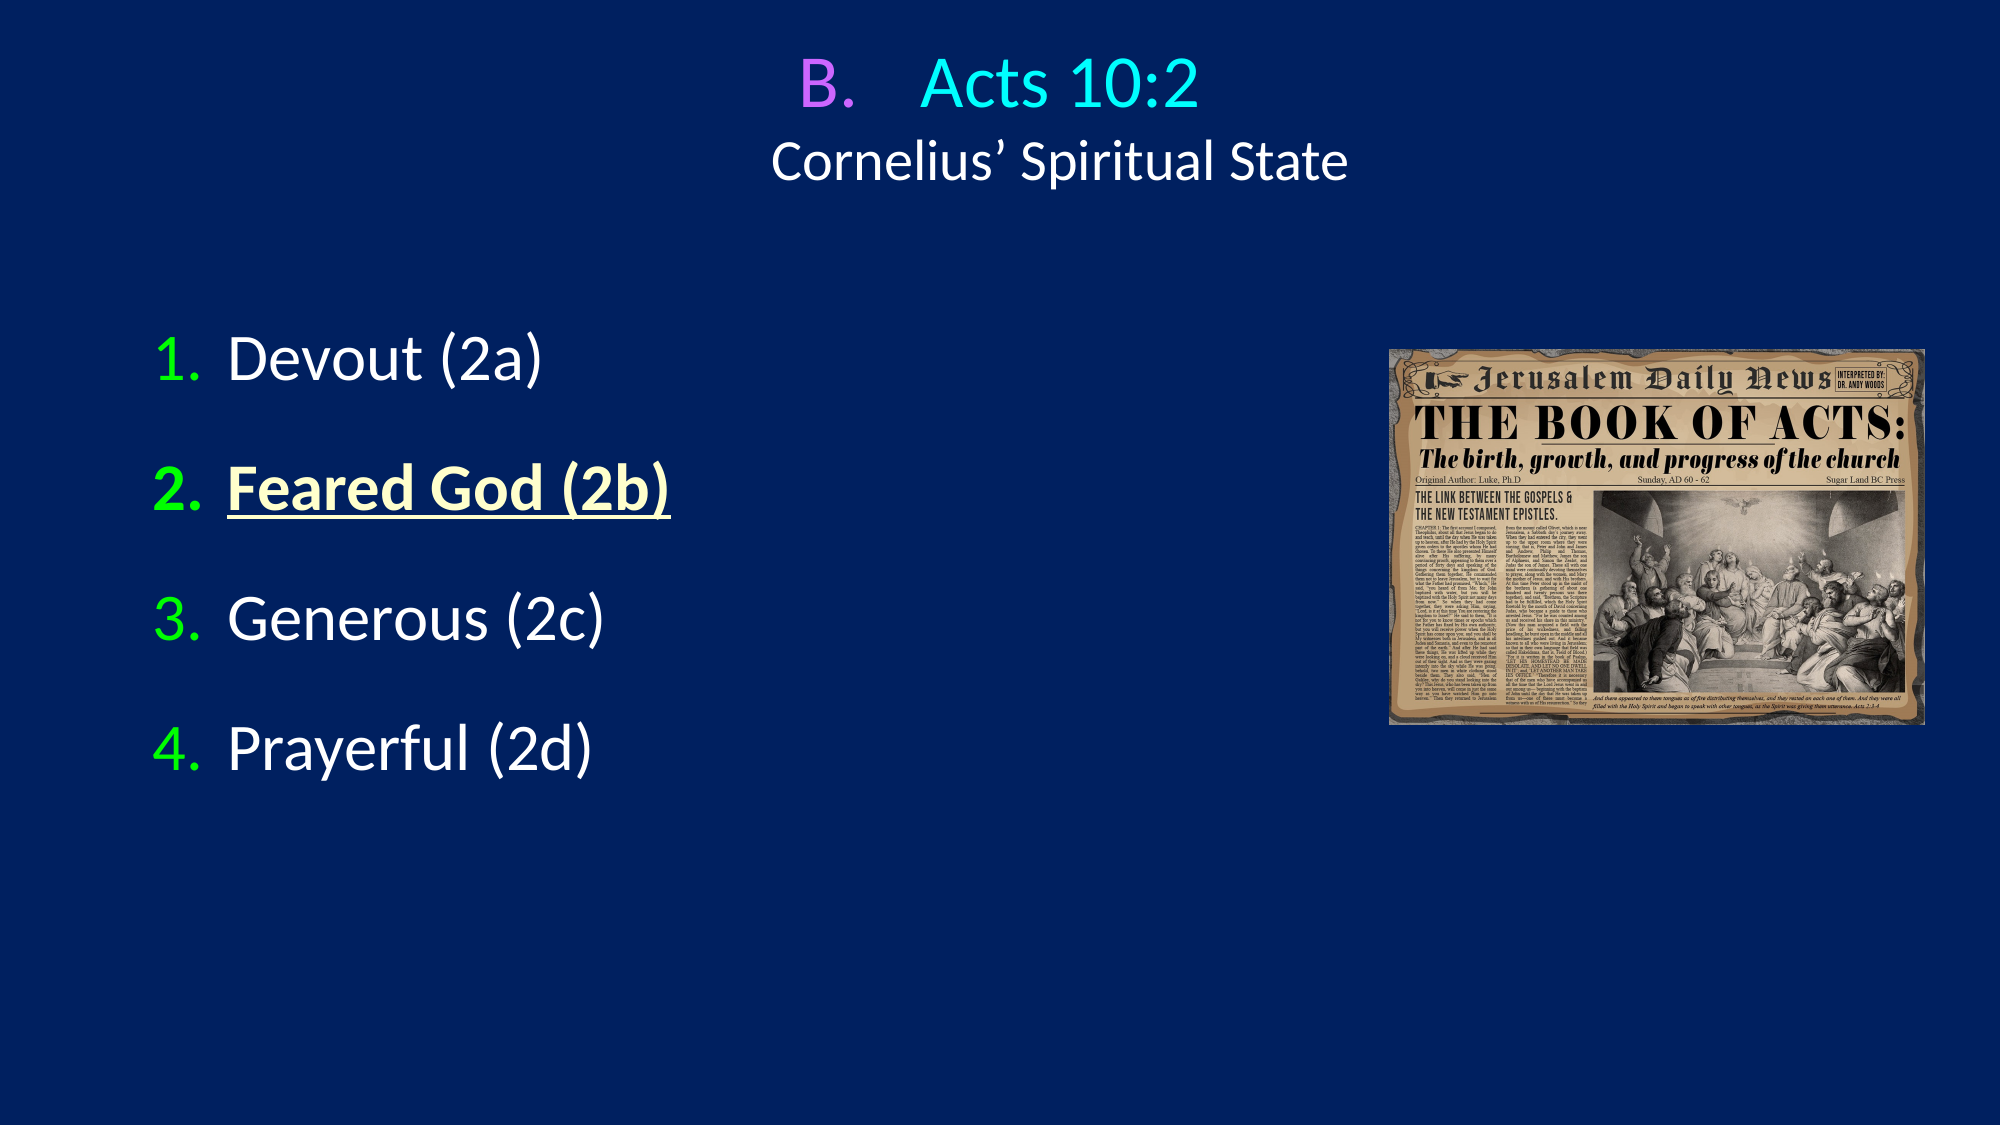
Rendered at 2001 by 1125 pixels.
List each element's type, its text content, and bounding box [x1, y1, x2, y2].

picture [1389, 349, 1925, 725]
list Devout (2a) Feared God (2b) Generous (2c) Prayerful (2d) [137, 306, 1300, 819]
title Acts 10:2 Cornelius’ Spiritual State [449, 37, 1551, 188]
